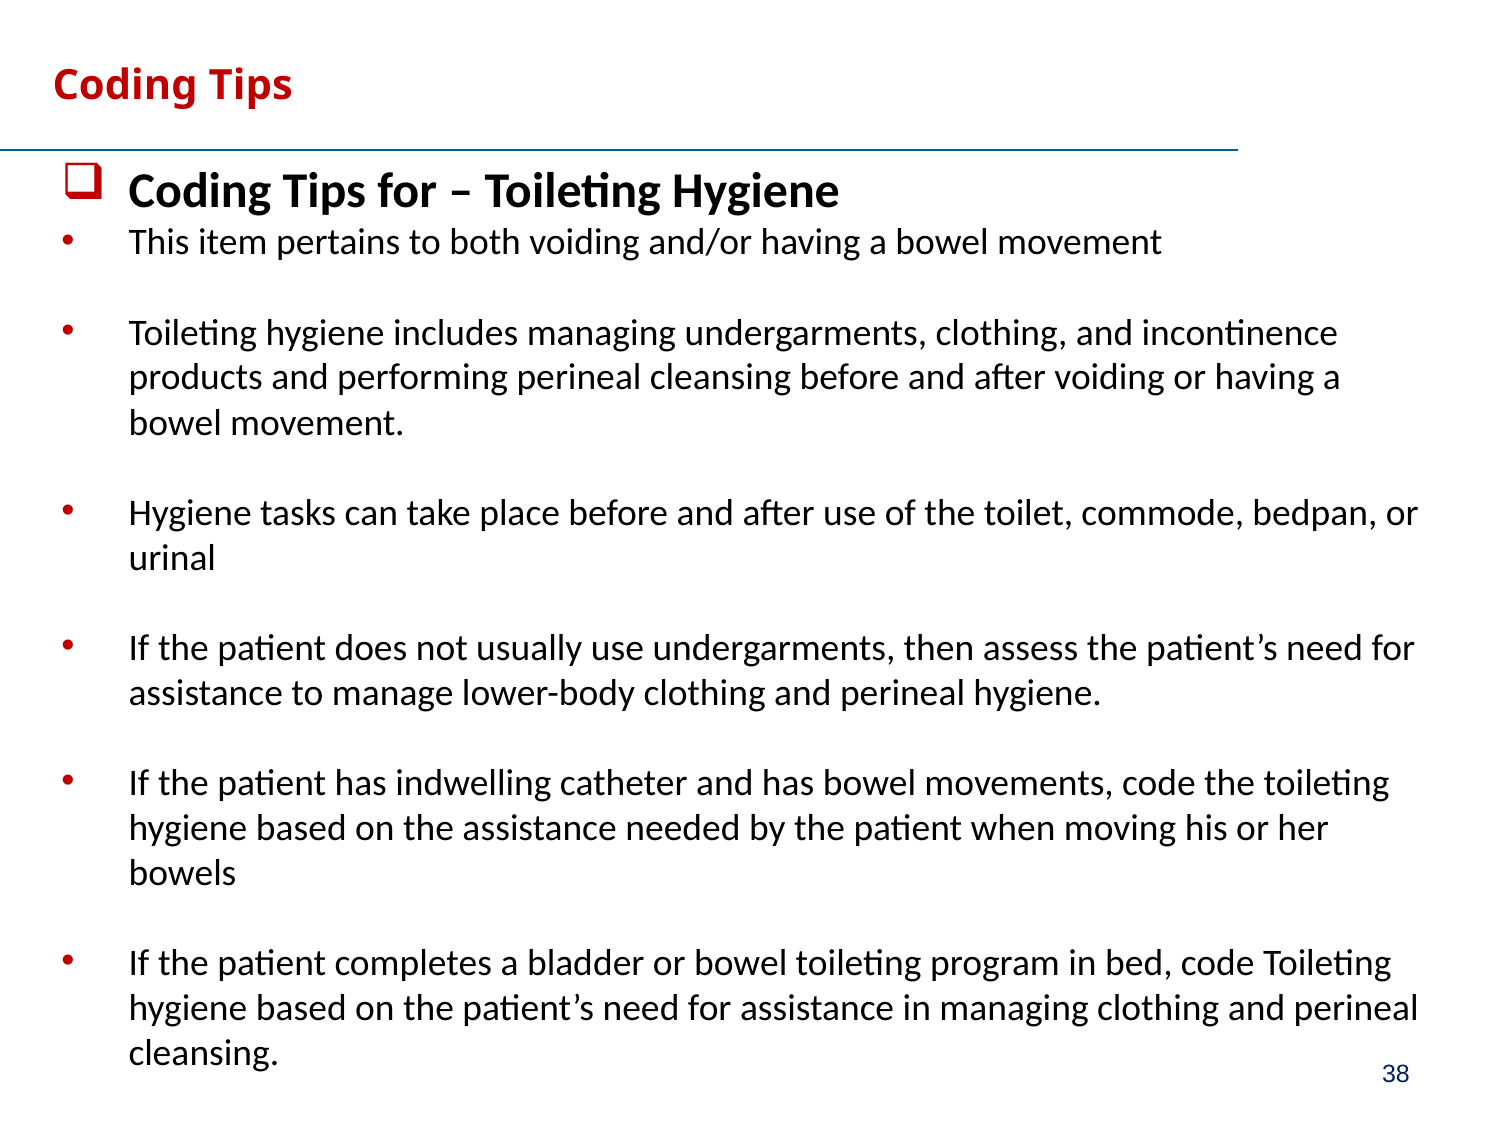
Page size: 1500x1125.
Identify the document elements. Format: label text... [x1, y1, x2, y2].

title Coding Tips [37, 50, 1463, 113]
text_box Coding Tips for – Toileting Hygiene This item pertains to both voiding and/or having a bowel movement Toileting hygiene includes managing undergarments, clothing, and incontinence products and performing perineal cleansing before and after voiding or having a bowel movement. Hygiene tasks can take place before and after use of the toilet, commode, bedpan, or urinal If the patient does not usually use undergarments, then assess the patient’s need for assistance to manage lower-body clothing and perineal hygiene. If the patient has indwelling catheter and has bowel movements, code the toileting hygiene based on the assistance needed by the patient when moving his or her bowels If the patient completes a bladder or bowel toileting program in bed, code Toileting hygiene based on the patient’s need for assistance in managing clothing and perineal cleansing. [37, 149, 1438, 1063]
slide_number 38 [1074, 1042, 1425, 1103]
